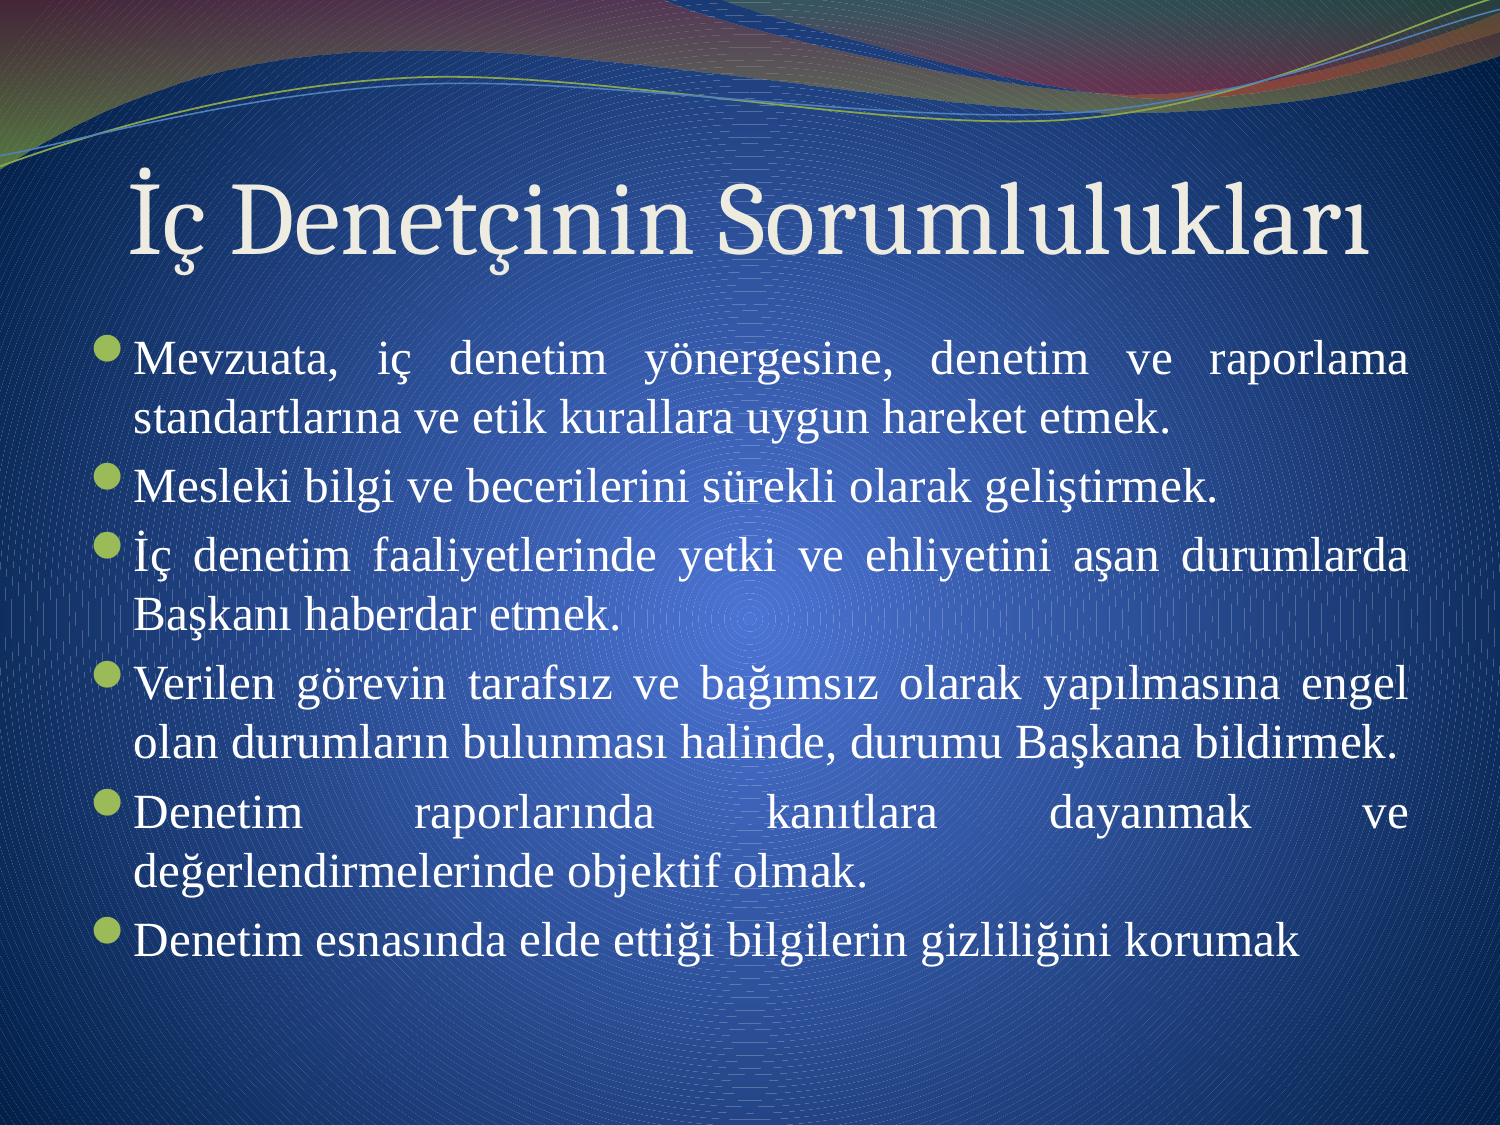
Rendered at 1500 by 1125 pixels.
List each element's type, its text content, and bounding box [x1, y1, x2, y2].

title İç Denetçinin Sorumlulukları [75, 115, 1425, 303]
list Mevzuata, iç denetim yönergesine, denetim ve raporlama standartlarına ve etik kurallara uygun hareket etmek. Mesleki bilgi ve becerilerini sürekli olarak geliştirmek. İç denetim faaliyetlerinde yetki ve ehliyetini aşan durumlarda Başkanı haberdar etmek. Verilen görevin tarafsız ve bağımsız olarak yapılmasına engel olan durumların bulunması halinde, durumu Başkana bildirmek. Denetim raporlarında kanıtlara dayanmak ve değerlendirmelerinde objektif olmak. Denetim esnasında elde ettiği bilgilerin gizliliğini korumak [75, 317, 1425, 1038]
